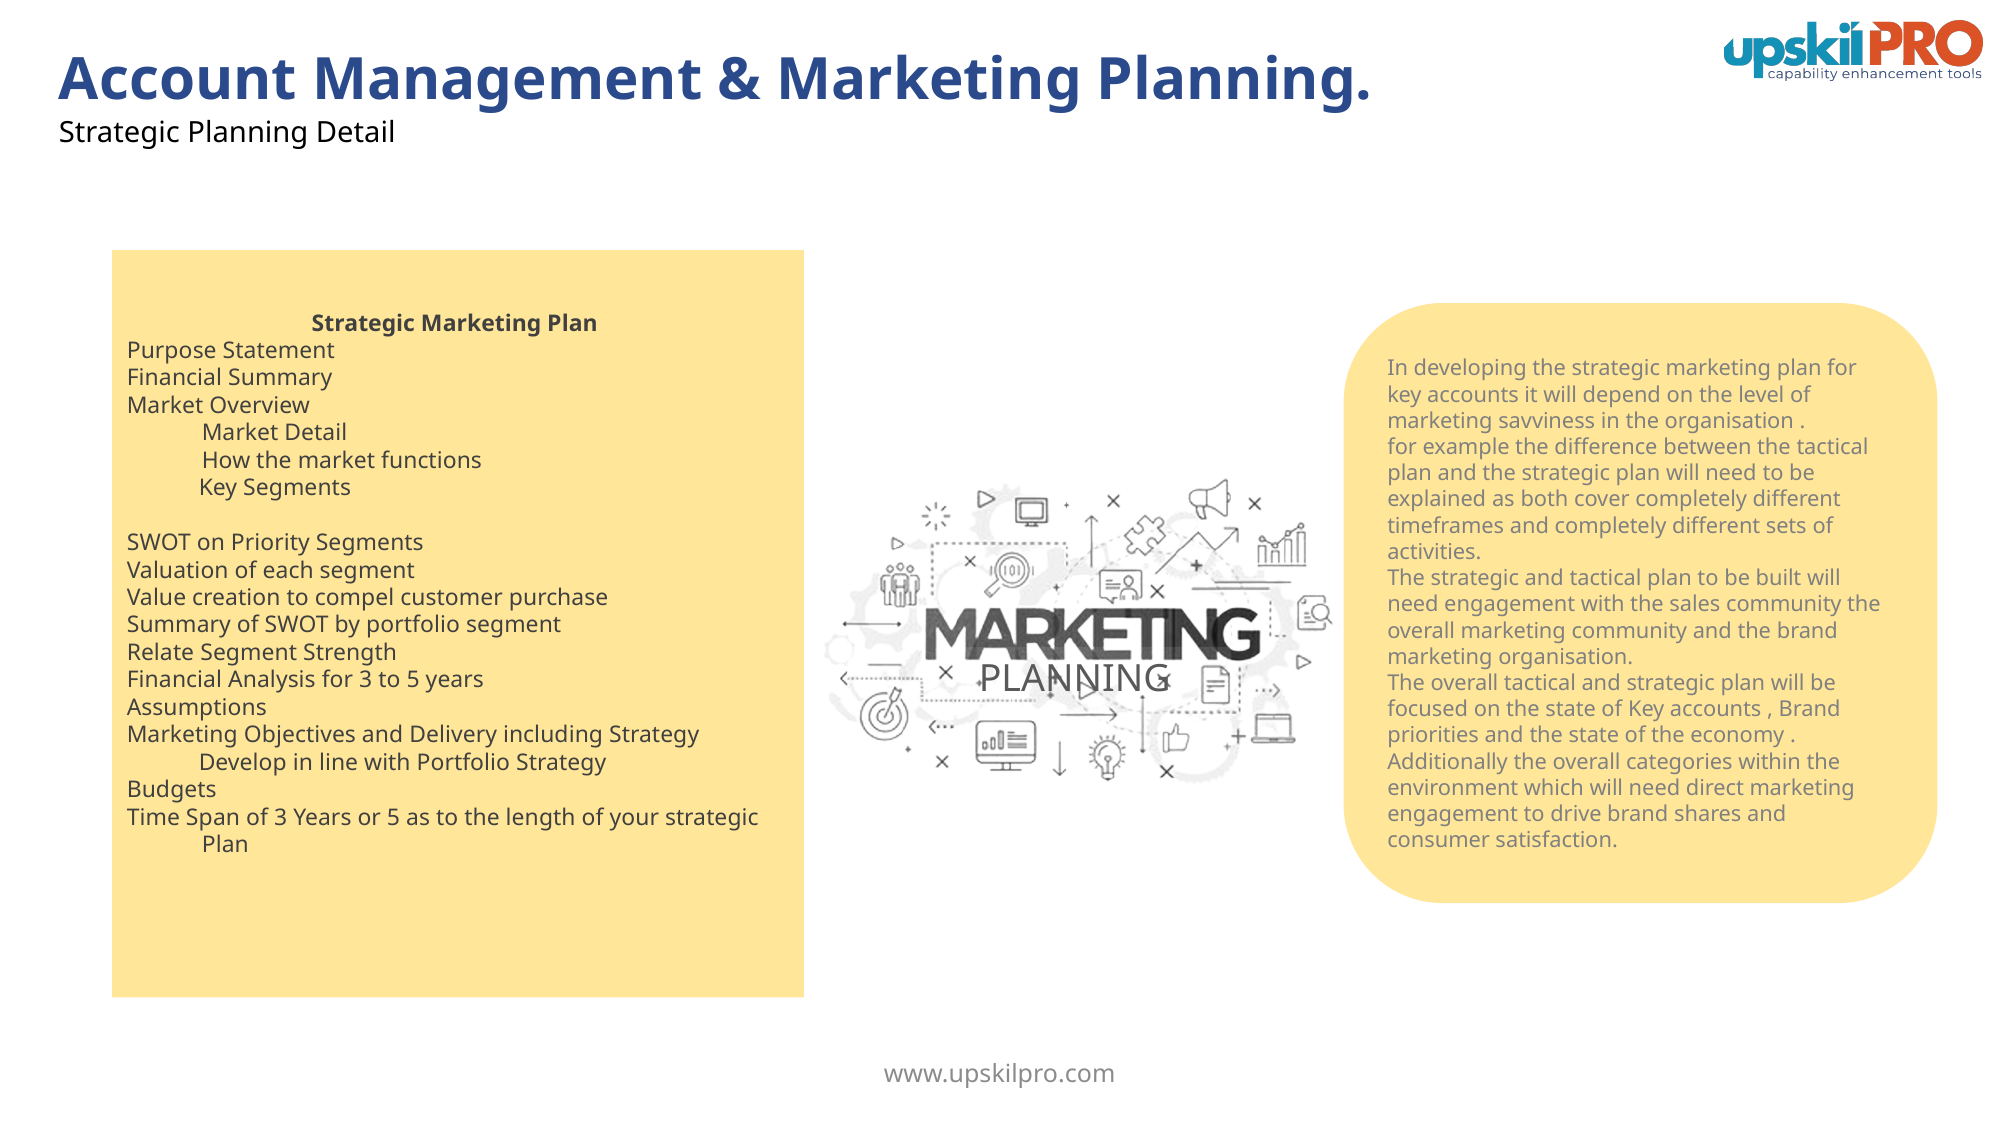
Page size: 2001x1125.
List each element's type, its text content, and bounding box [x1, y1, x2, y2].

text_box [793, 434, 1394, 835]
text_box Strategic Marketing Plan Purpose Statement Financial Summary Market Overview Market Detail How the market functions Key Segments SWOT on Priority Segments Valuation of each segment Value creation to compel customer purchase Summary of SWOT by portfolio segment Relate Segment Strength Financial Analysis for 3 to 5 years Assumptions Marketing Objectives and Delivery including Strategy Develop in line with Portfolio Strategy Budgets Time Span of 3 Years or 5 as to the length of your strategic Plan [111, 249, 805, 998]
text_box In developing the strategic marketing plan for key accounts it will depend on the level of marketing savviness in the organisation . for example the difference between the tactical plan and the strategic plan will need to be explained as both cover completely different timeframes and completely different sets of activities. The strategic and tactical plan to be built will need engagement with the sales community the overall marketing community and the brand marketing organisation. The overall tactical and strategic plan will be focused on the state of Key accounts , Brand priorities and the state of the economy . Additionally the overall categories within the environment which will need direct marketing engagement to drive brand shares and consumer satisfaction. [1342, 301, 1939, 905]
text_box Account Management & Marketing Planning. Strategic Planning Detail [44, 34, 1522, 157]
footer www.upskilpro.com [662, 1042, 1338, 1103]
picture [1724, 20, 1983, 81]
